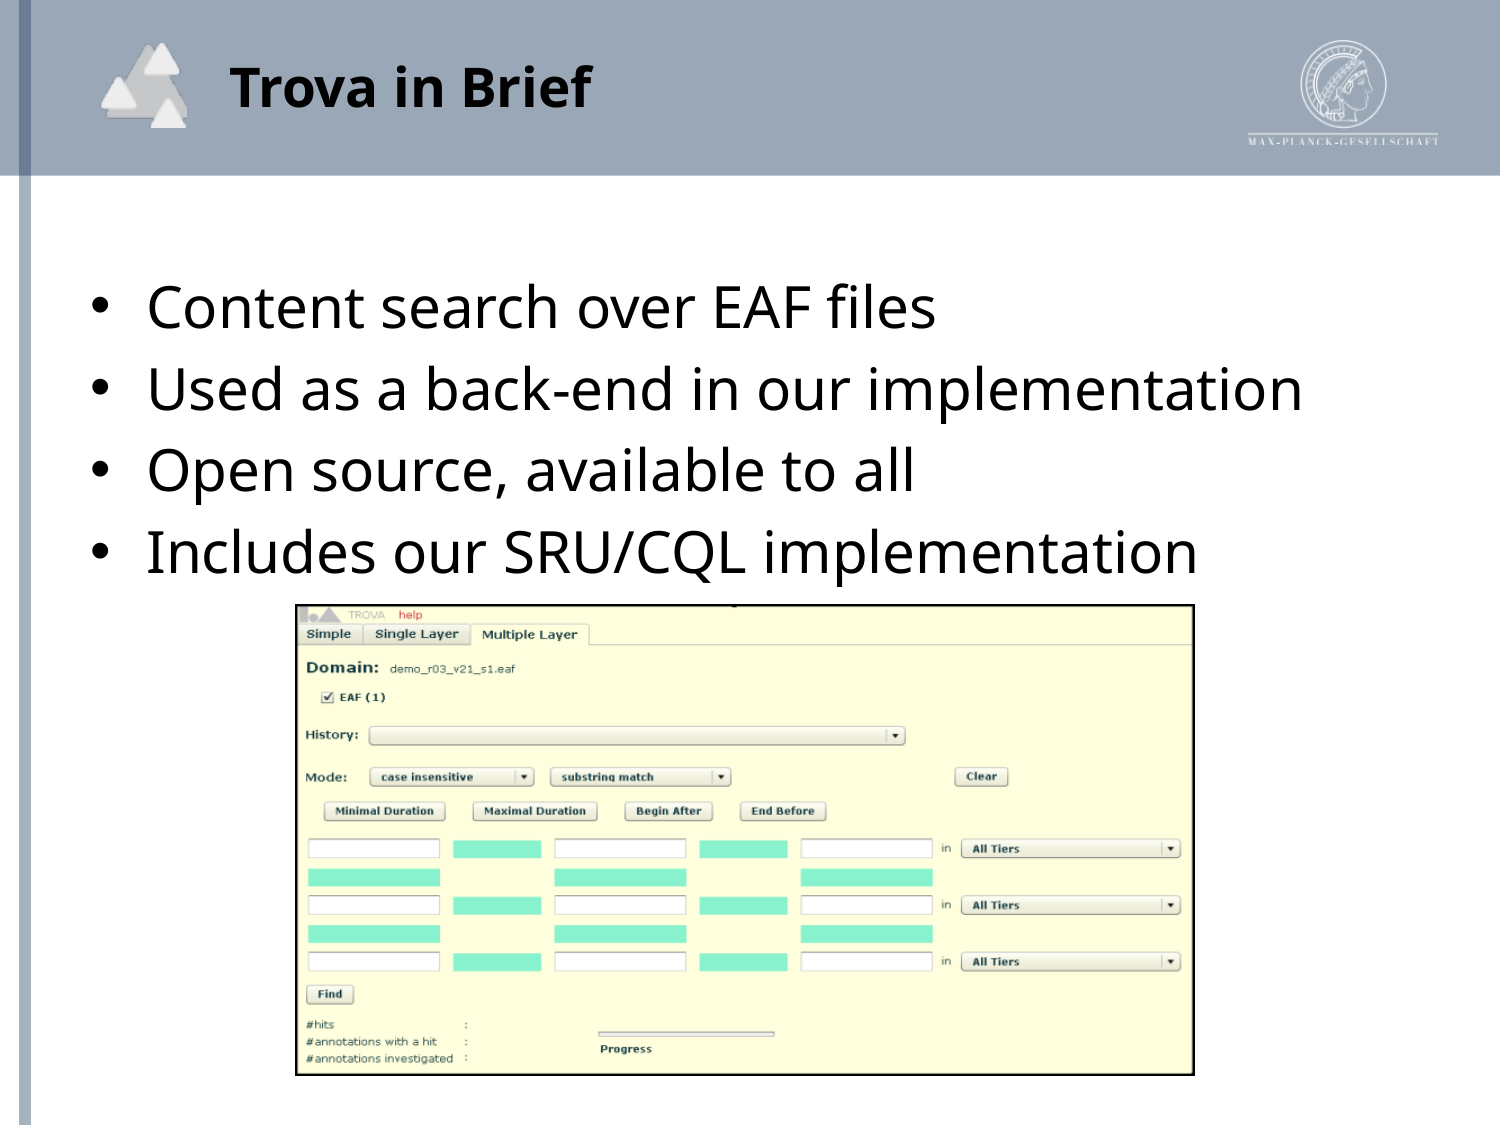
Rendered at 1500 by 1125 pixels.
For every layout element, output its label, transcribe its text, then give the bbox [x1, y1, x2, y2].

picture [295, 603, 1196, 1076]
list Content search over EAF files Used as a back-end in our implementation Open source, available to all Includes our SRU/CQL implementation [74, 262, 1426, 1006]
title Trova in Brief [214, 44, 1267, 127]
